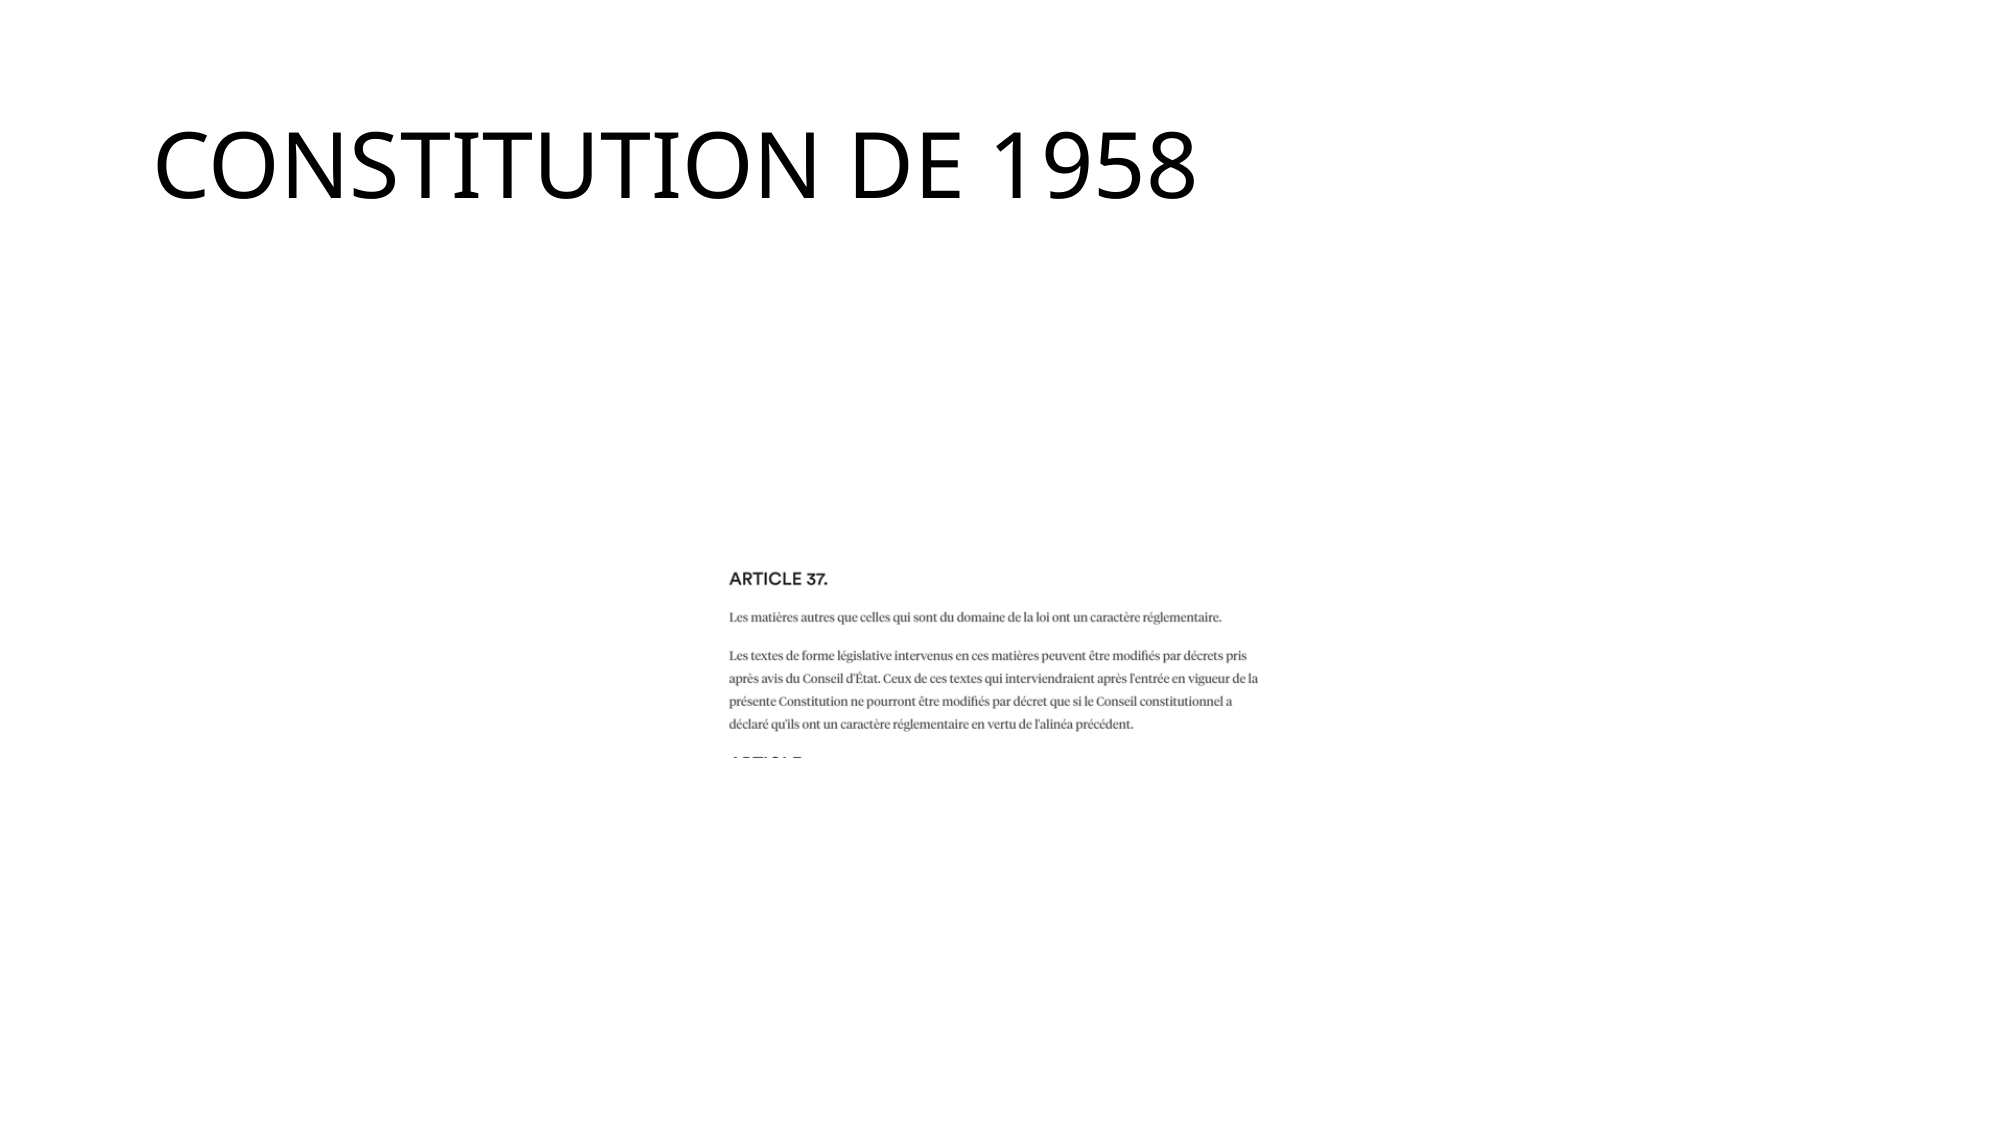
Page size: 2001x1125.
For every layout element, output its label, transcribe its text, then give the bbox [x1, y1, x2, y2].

title CONSTITUTION DE 1958 [137, 59, 1863, 278]
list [695, 555, 1305, 758]
